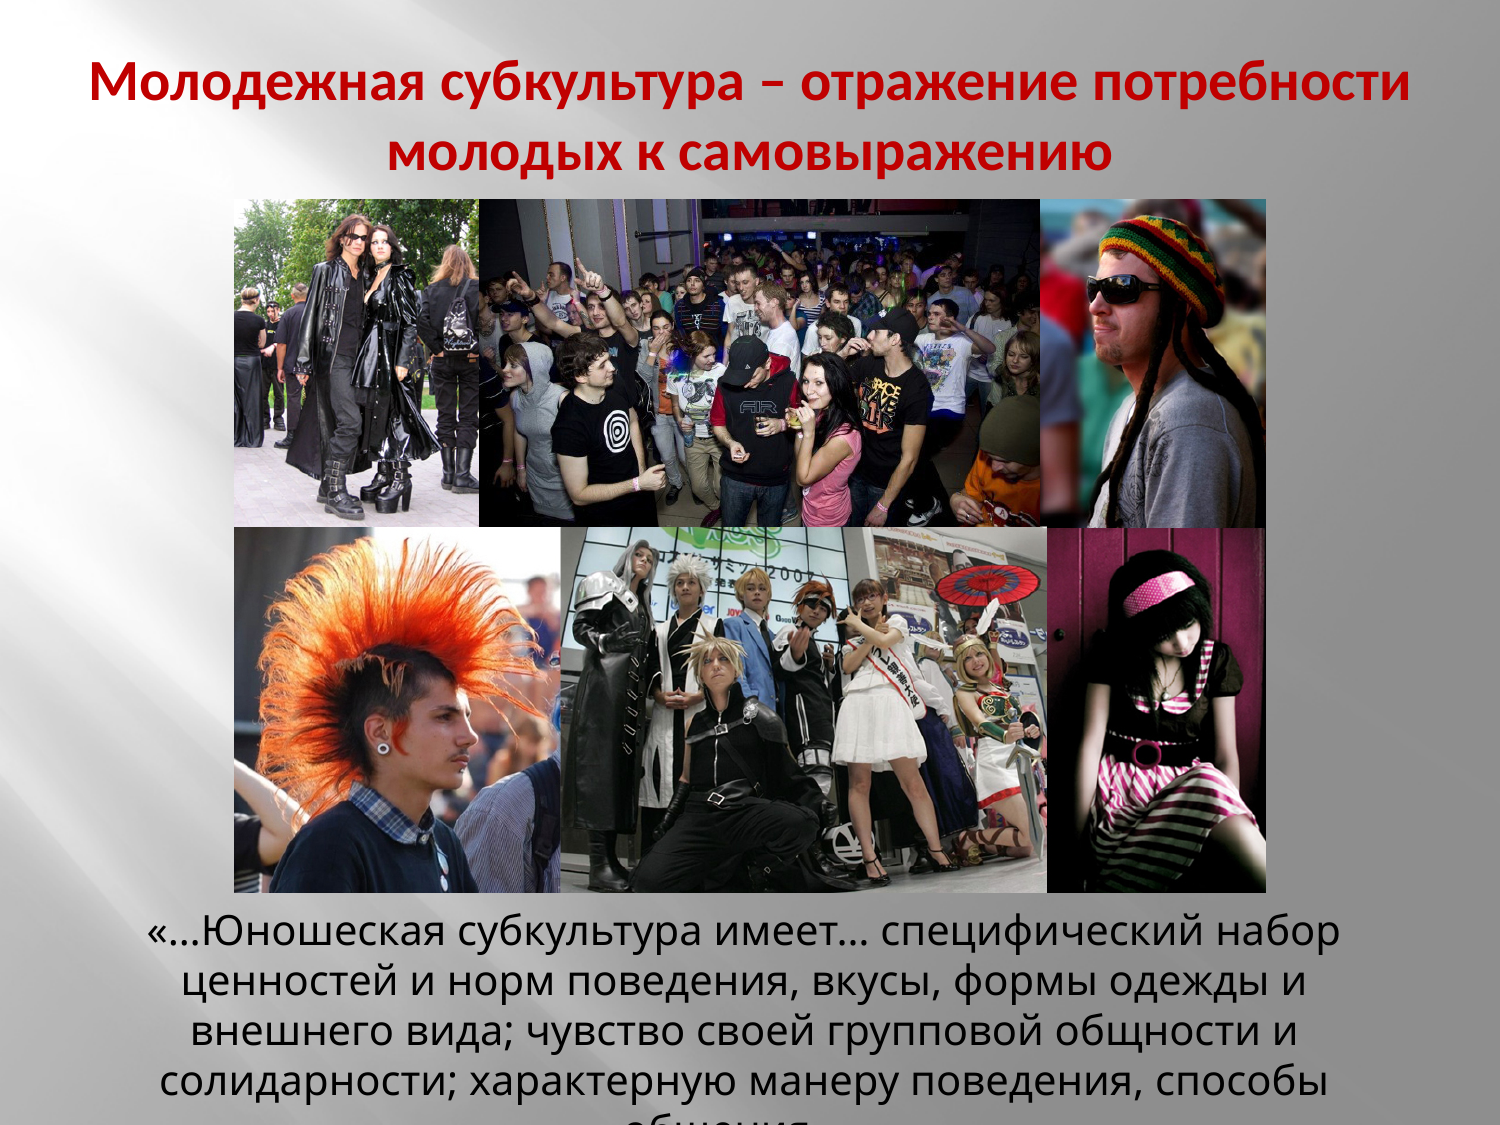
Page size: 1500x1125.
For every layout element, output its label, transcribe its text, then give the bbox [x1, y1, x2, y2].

text_box Молодежная субкультура – отражение потребности молодых к самовыражению [0, 35, 1500, 190]
picture [234, 198, 1266, 893]
text_box «…Юношеская субкультура имеет… специфический набор ценностей и норм поведения, вкусы, формы одежды и внешнего вида; чувство своей групповой общности и солидарности; характерную манеру поведения, способы общения…» И. С. Кон [70, 896, 1418, 1125]
